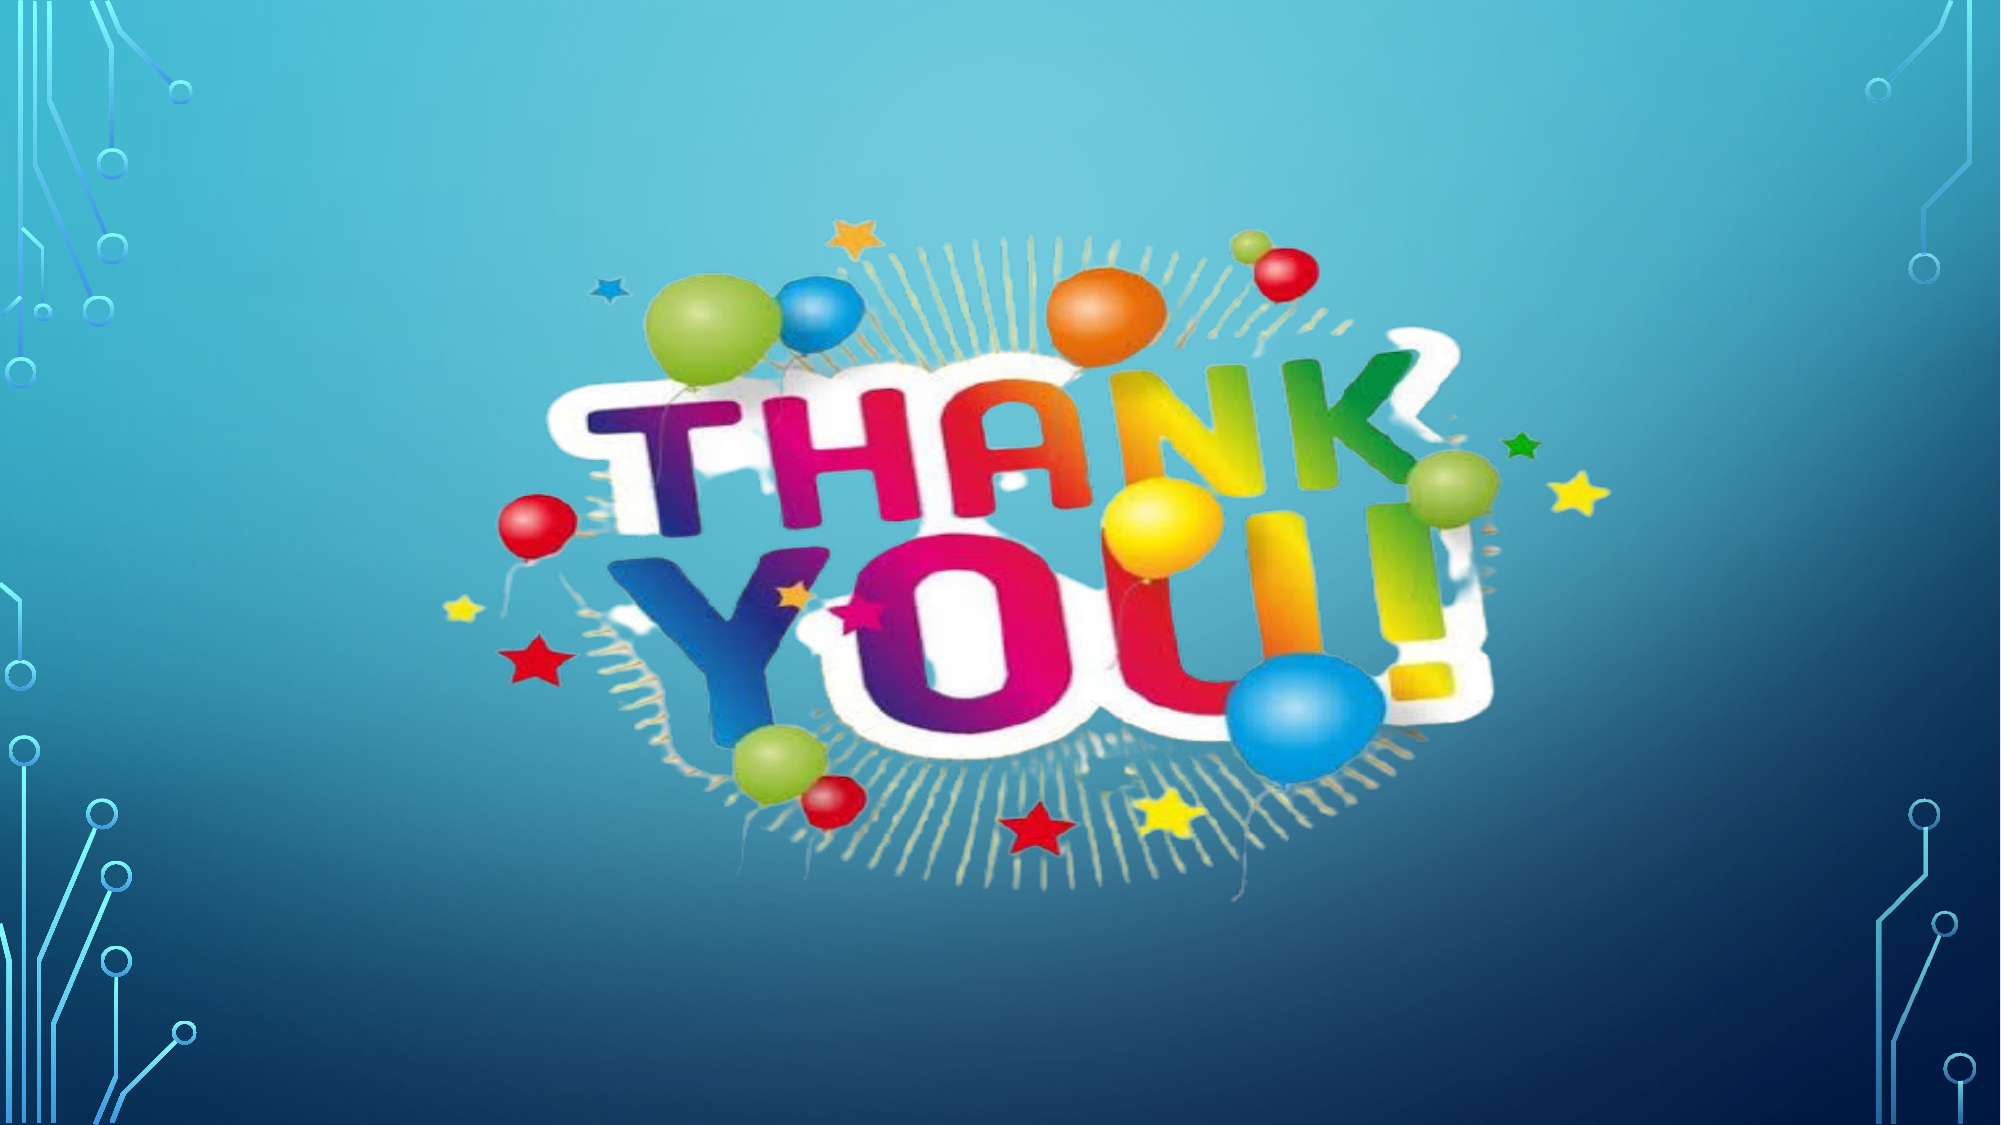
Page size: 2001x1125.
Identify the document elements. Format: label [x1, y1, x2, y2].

picture [381, 101, 1697, 1024]
